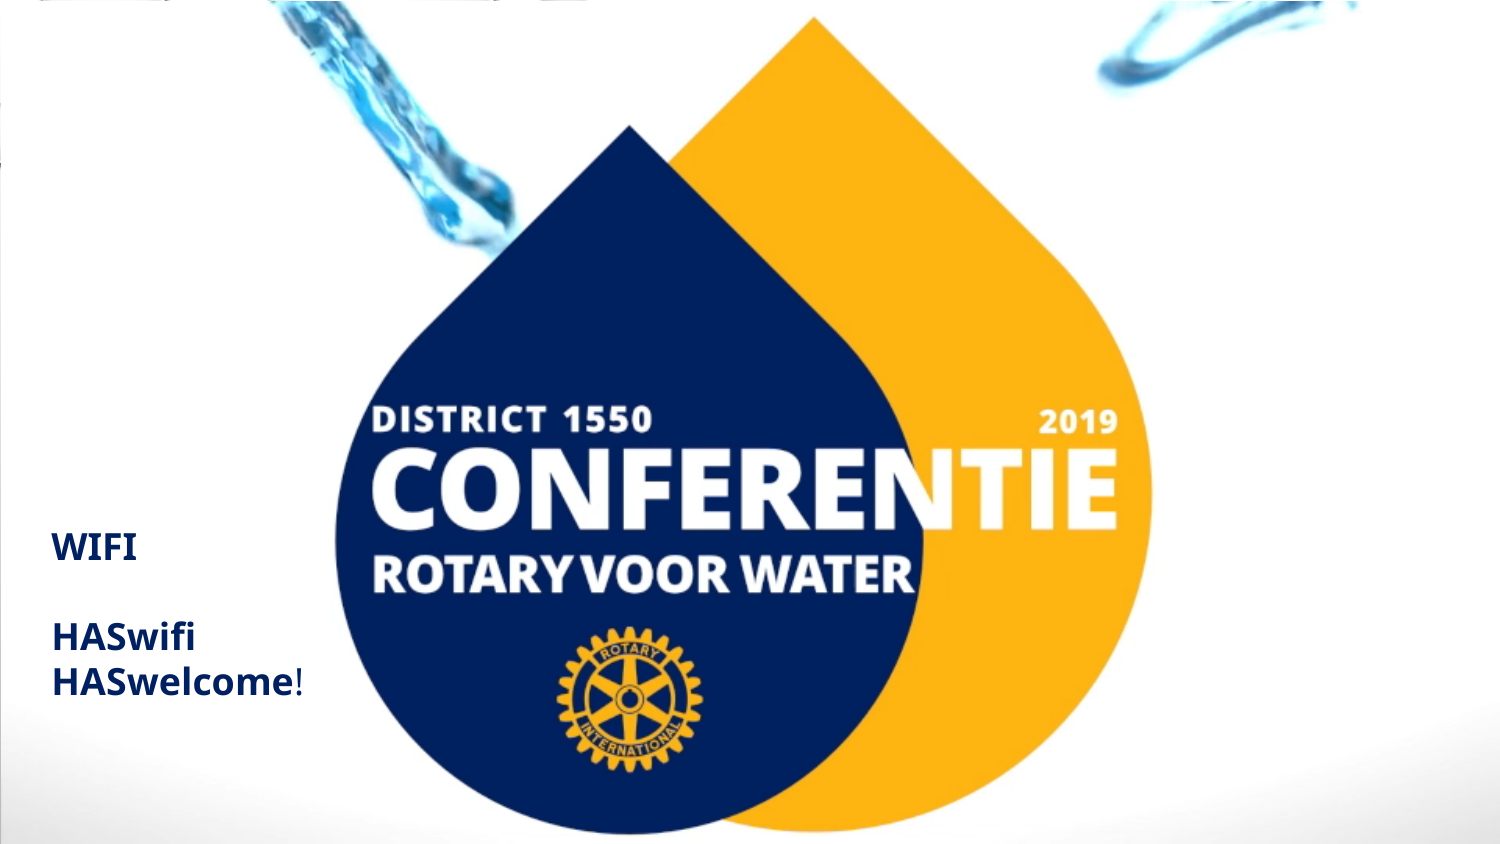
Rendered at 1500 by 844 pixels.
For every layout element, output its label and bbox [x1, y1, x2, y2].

text_box [0, 0, 1500, 844]
